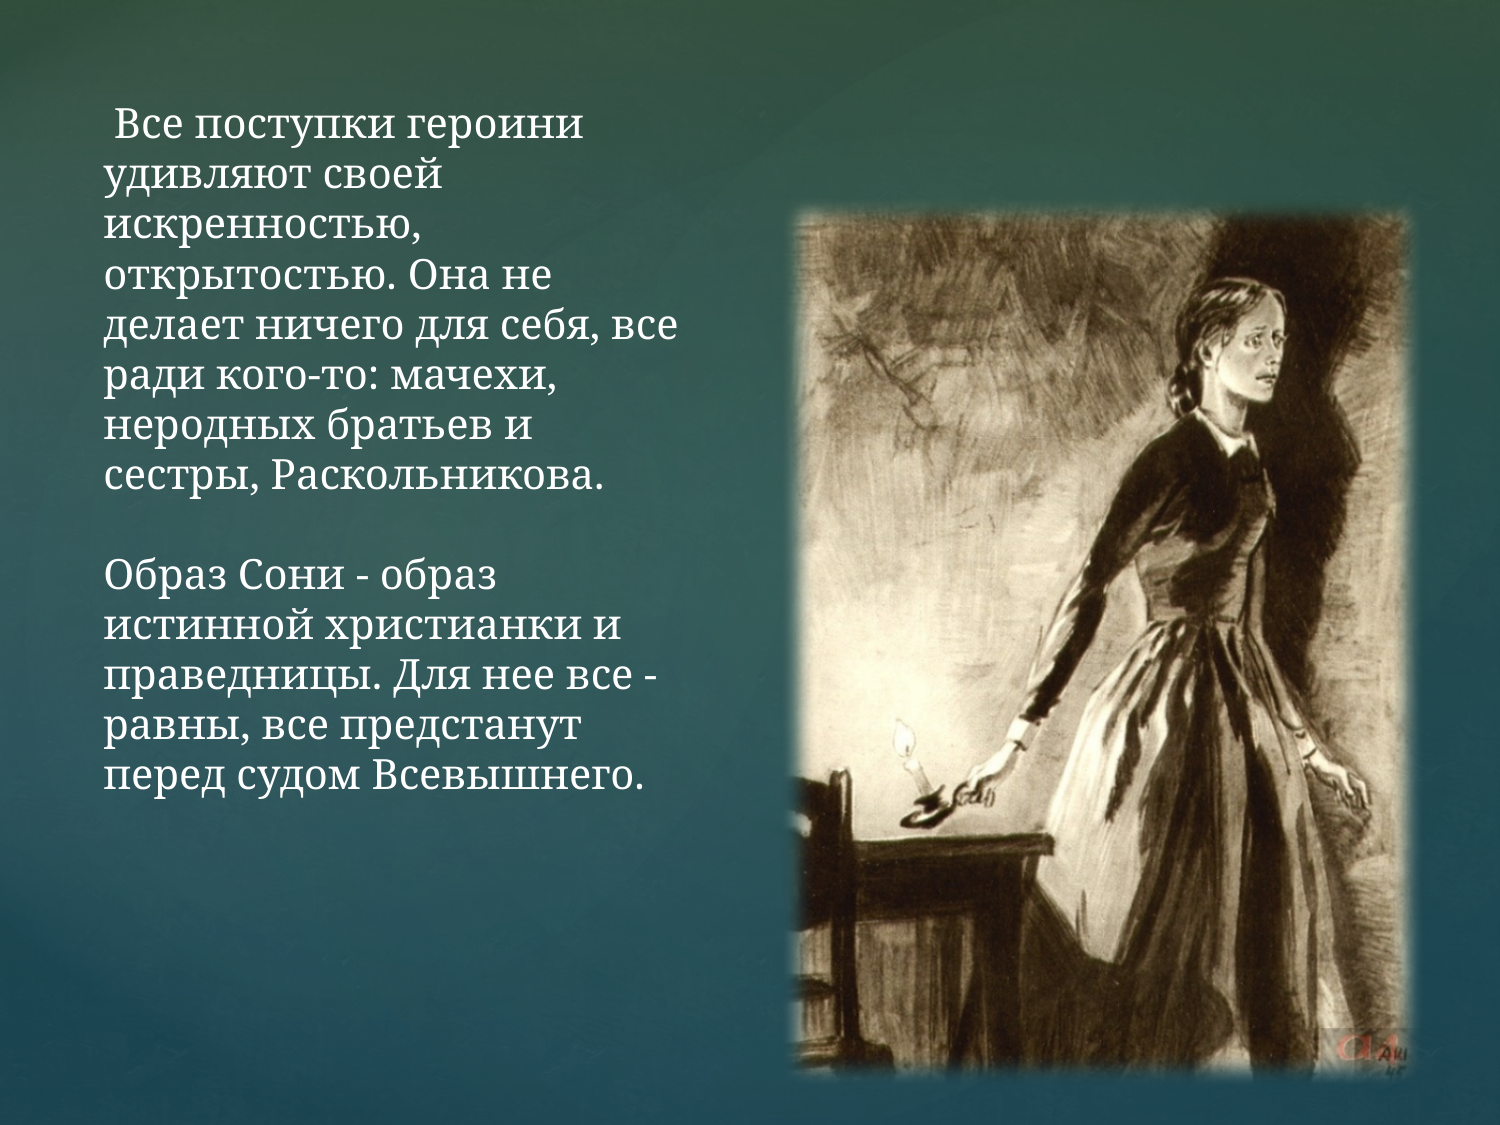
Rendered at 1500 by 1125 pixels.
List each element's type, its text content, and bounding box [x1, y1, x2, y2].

text_box Все поступки героини удивляют своей искренностью, открытостью. Она не делает ничего для себя, все ради кого-то: мачехи, неродных братьев и сестры, Раскольникова. Образ Сони - образ истинной христианки и праведницы. Для нее все - равны, все предстанут перед судом Всевышнего. [88, 89, 715, 805]
picture [780, 195, 1424, 1087]
